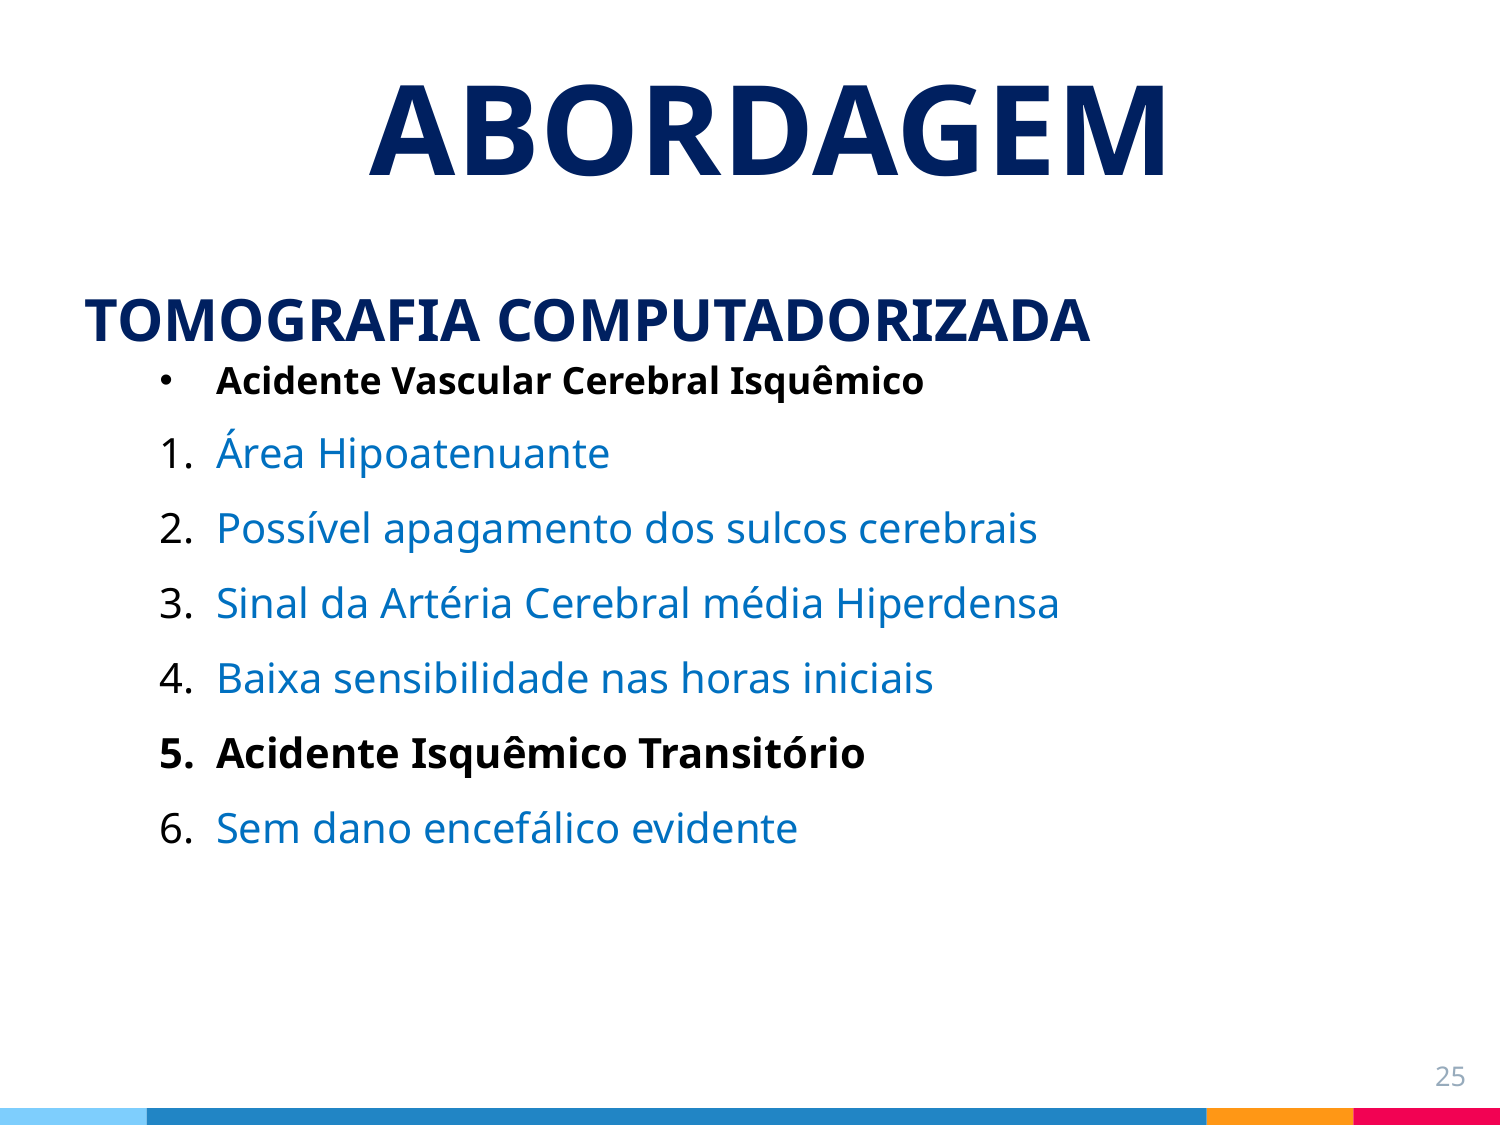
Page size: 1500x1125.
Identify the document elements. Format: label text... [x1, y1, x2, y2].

title ABORDAGEM [146, 27, 1398, 216]
text_box TOMOGRAFIA COMPUTADORIZADA [70, 241, 1430, 361]
text_box Acidente Vascular Cerebral Isquêmico Área Hipoatenuante Possível apagamento dos sulcos cerebrais Sinal da Artéria Cerebral média Hiperdensa Baixa sensibilidade nas horas iniciais Acidente Isquêmico Transitório Sem dano encefálico evidente [144, 349, 1355, 935]
slide_number 25 [1391, 1043, 1482, 1113]
